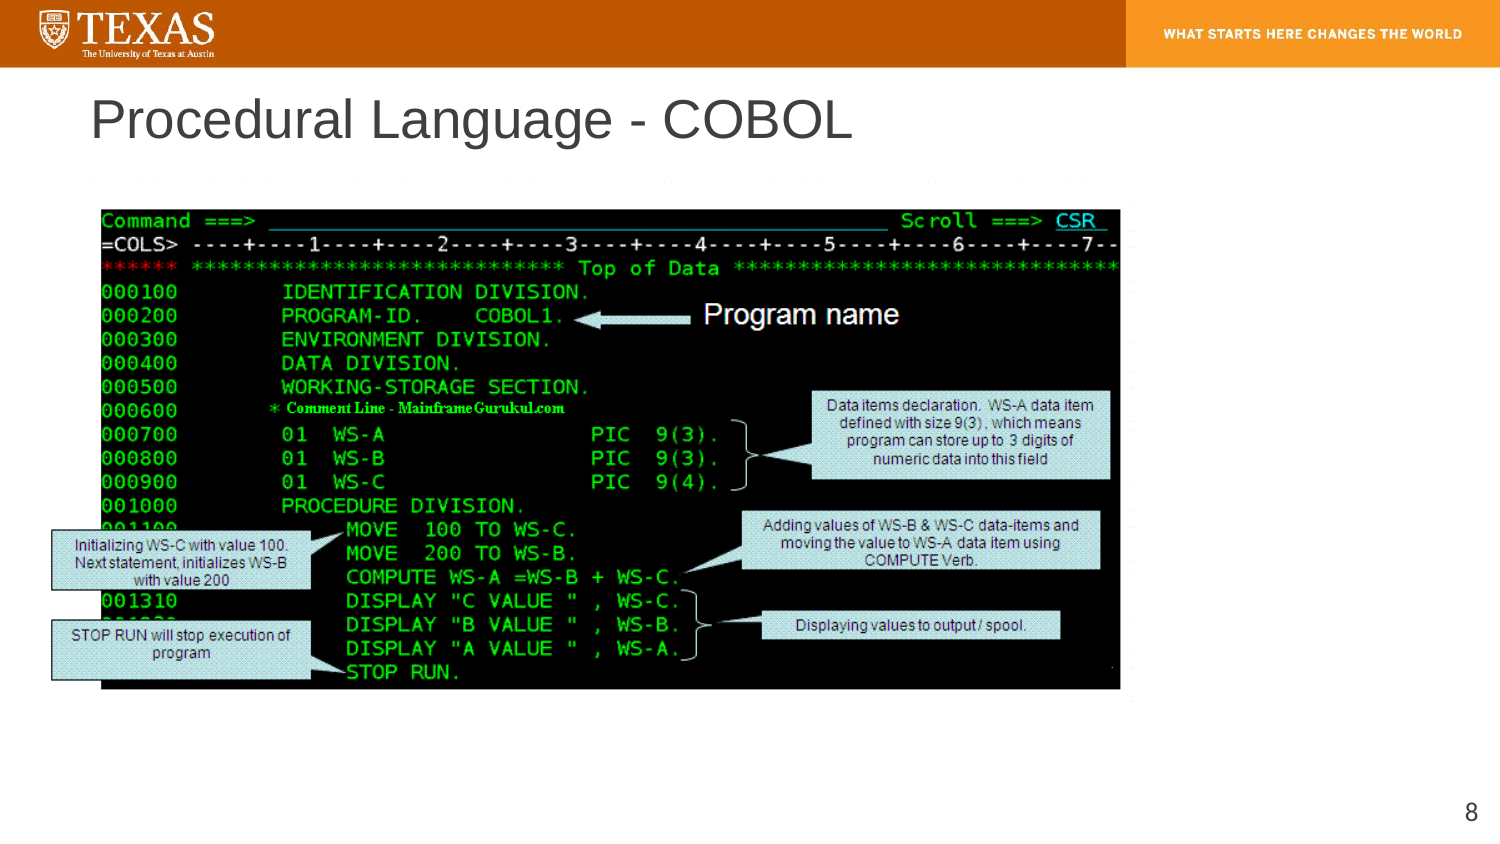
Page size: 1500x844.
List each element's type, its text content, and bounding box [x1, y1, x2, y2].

list Image courtesy of mainframegurukul.com. [75, 182, 1425, 807]
picture [0, 0, 1500, 844]
slide_number ‹#› [1403, 779, 1494, 844]
title Procedural Language - COBOL [75, 76, 1425, 158]
